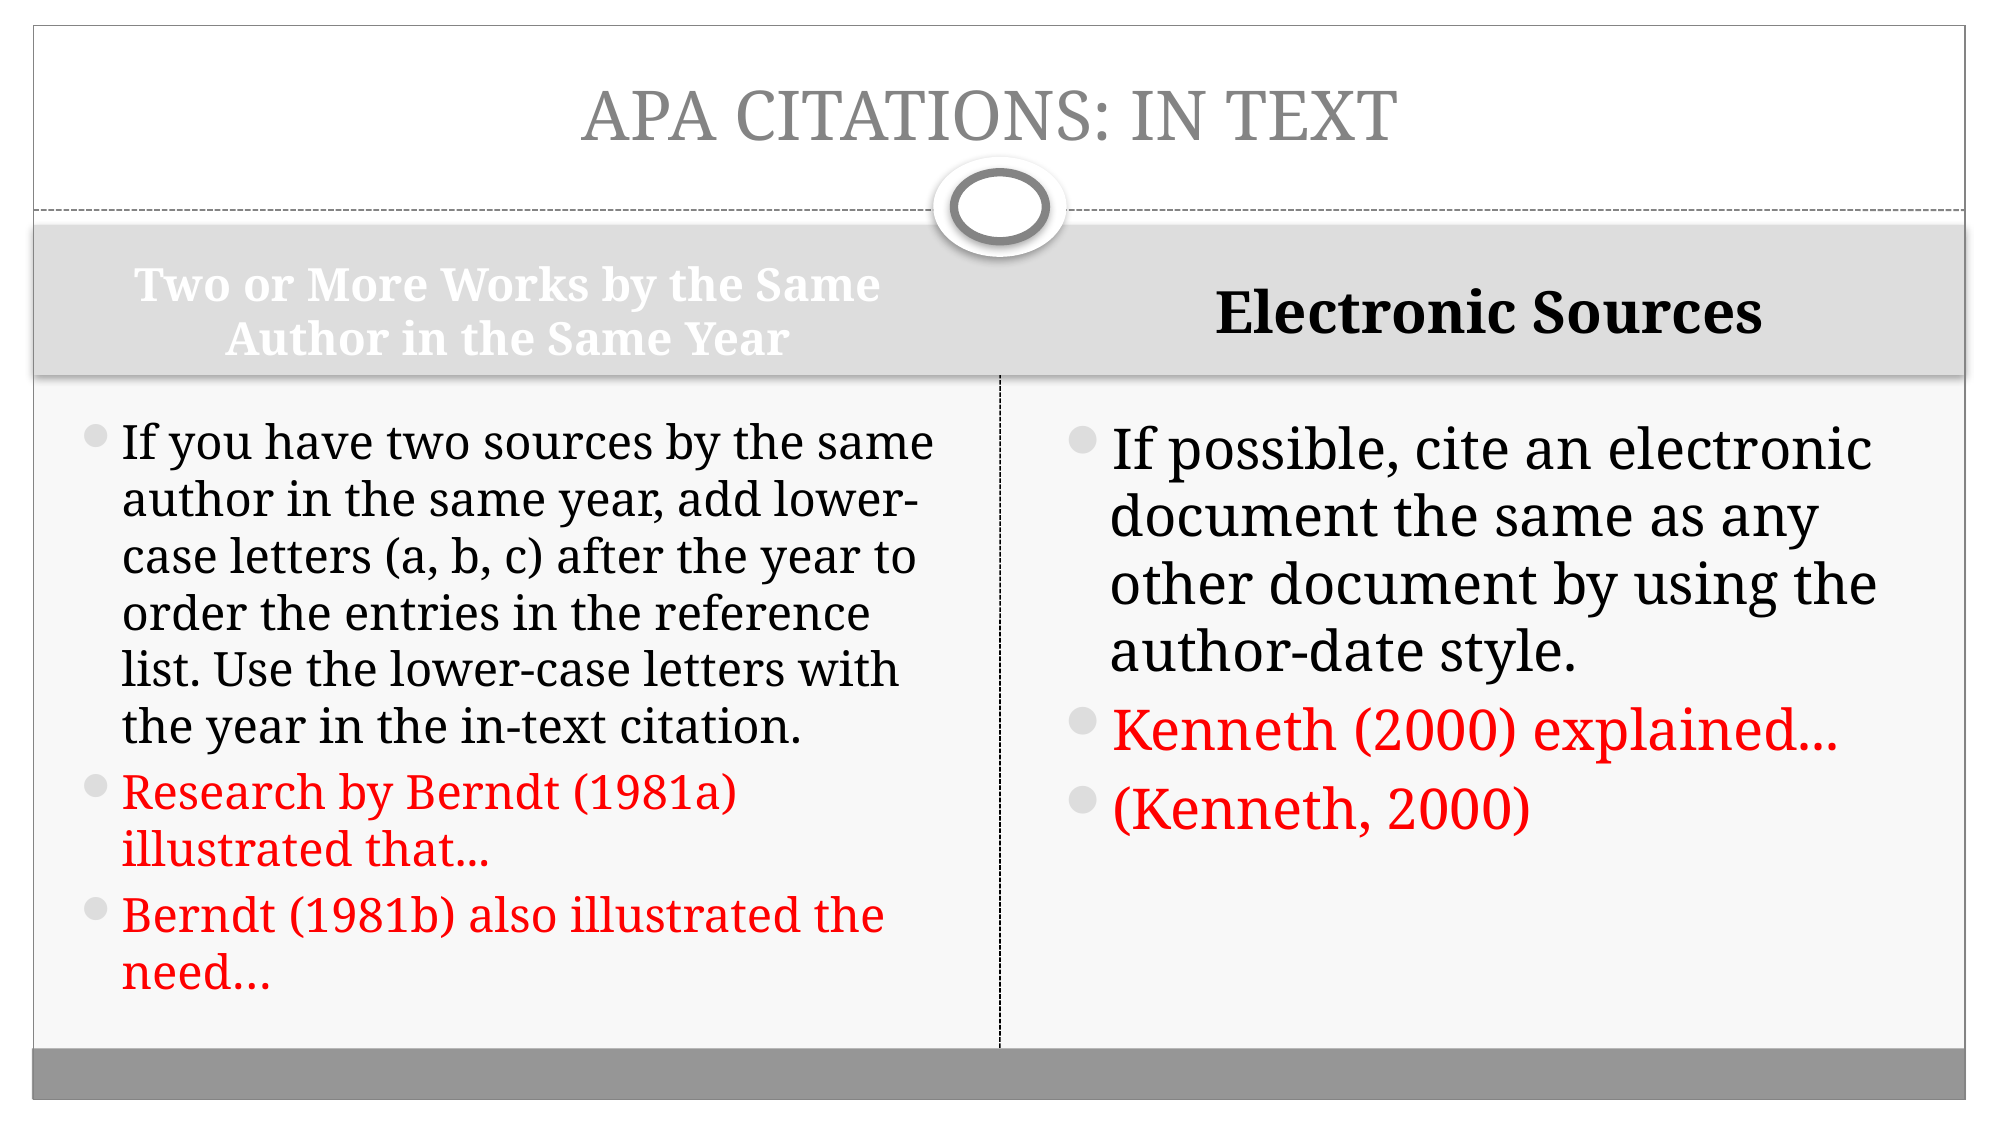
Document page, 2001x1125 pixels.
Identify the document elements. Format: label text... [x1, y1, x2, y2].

list If you have two sources by the same author in the same year, add lower-case letters (a, b, c) after the year to order the entries in the reference list. Use the lower-case letters with the year in the in-text citation. Research by Berndt (1981a) illustrated that... Berndt (1981b) also illustrated the need… [66, 405, 950, 1032]
list If possible, cite an electronic document the same as any other document by using the author-date style. Kenneth (2000) explained... (Kenneth, 2000) [1050, 405, 1934, 1033]
list Two or More Works by the Same Author in the Same Year [65, 249, 951, 371]
title APA CITATIONS: IN TEXT [66, 37, 1933, 162]
list Electronic Sources [1047, 249, 1933, 371]
